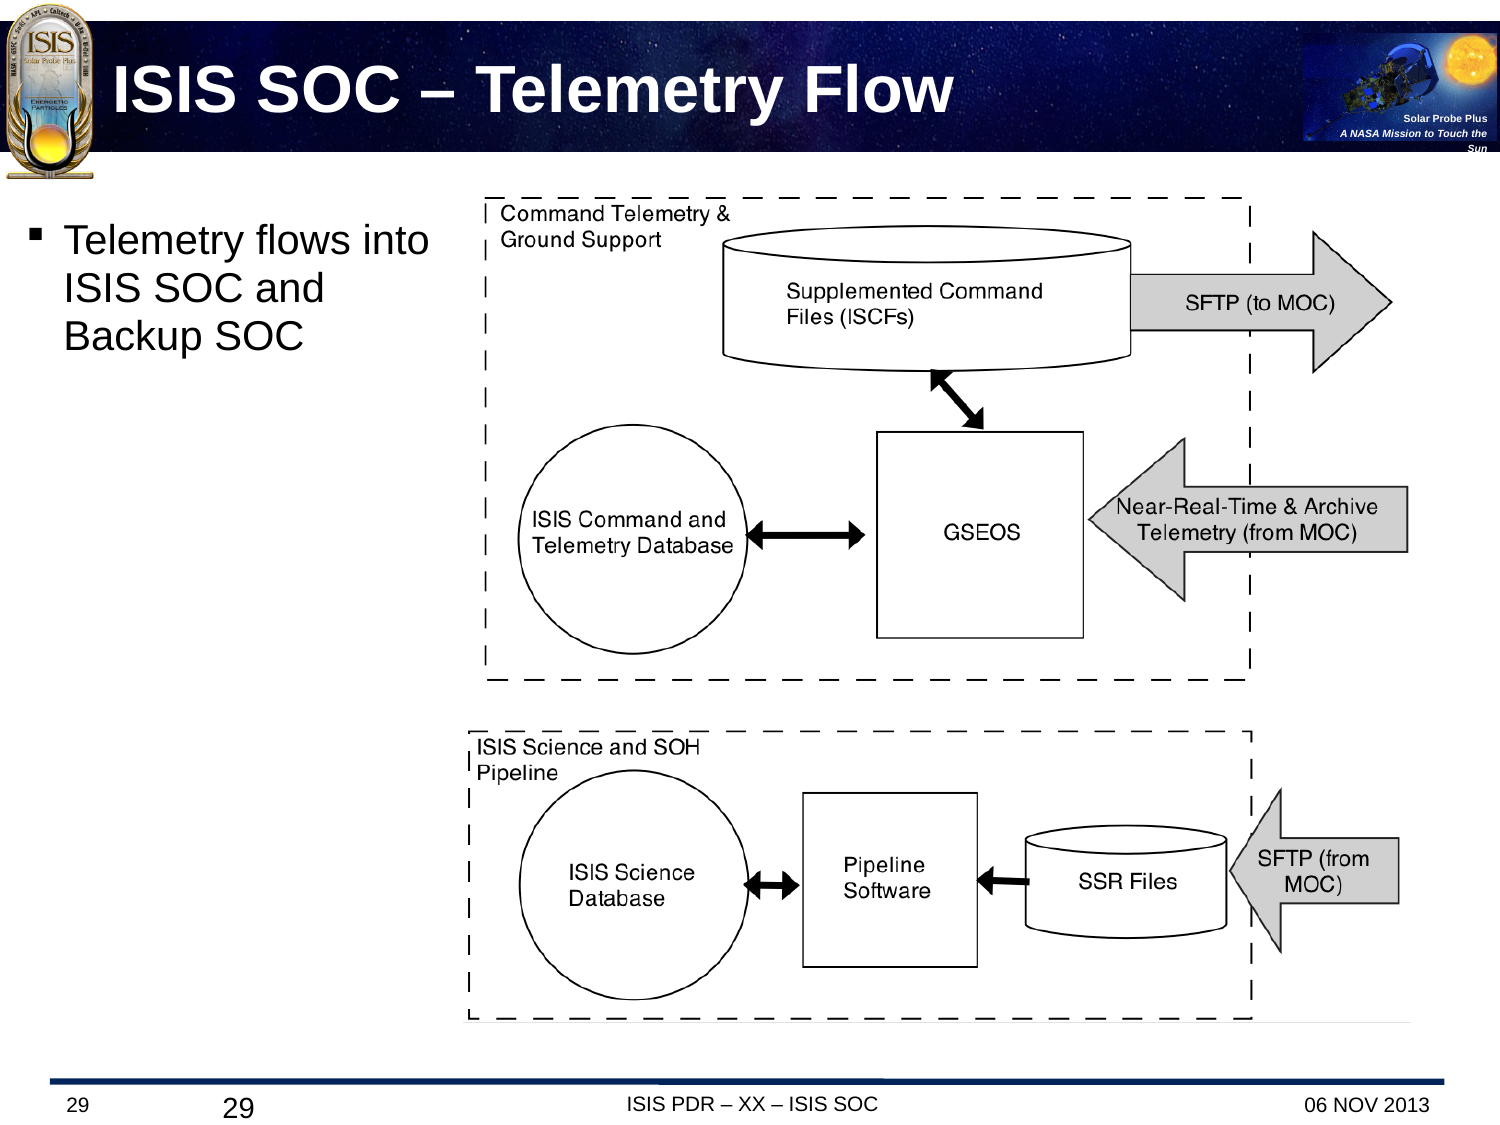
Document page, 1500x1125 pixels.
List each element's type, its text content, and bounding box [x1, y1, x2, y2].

list Telemetry flows into ISIS SOC and Backup SOC [25, 216, 435, 1071]
title ISIS SOC – Telemetry Flow [111, 30, 1294, 142]
picture [463, 193, 1411, 1023]
picture [0, 2, 1500, 181]
slide_number 29 [0, 1082, 478, 1115]
